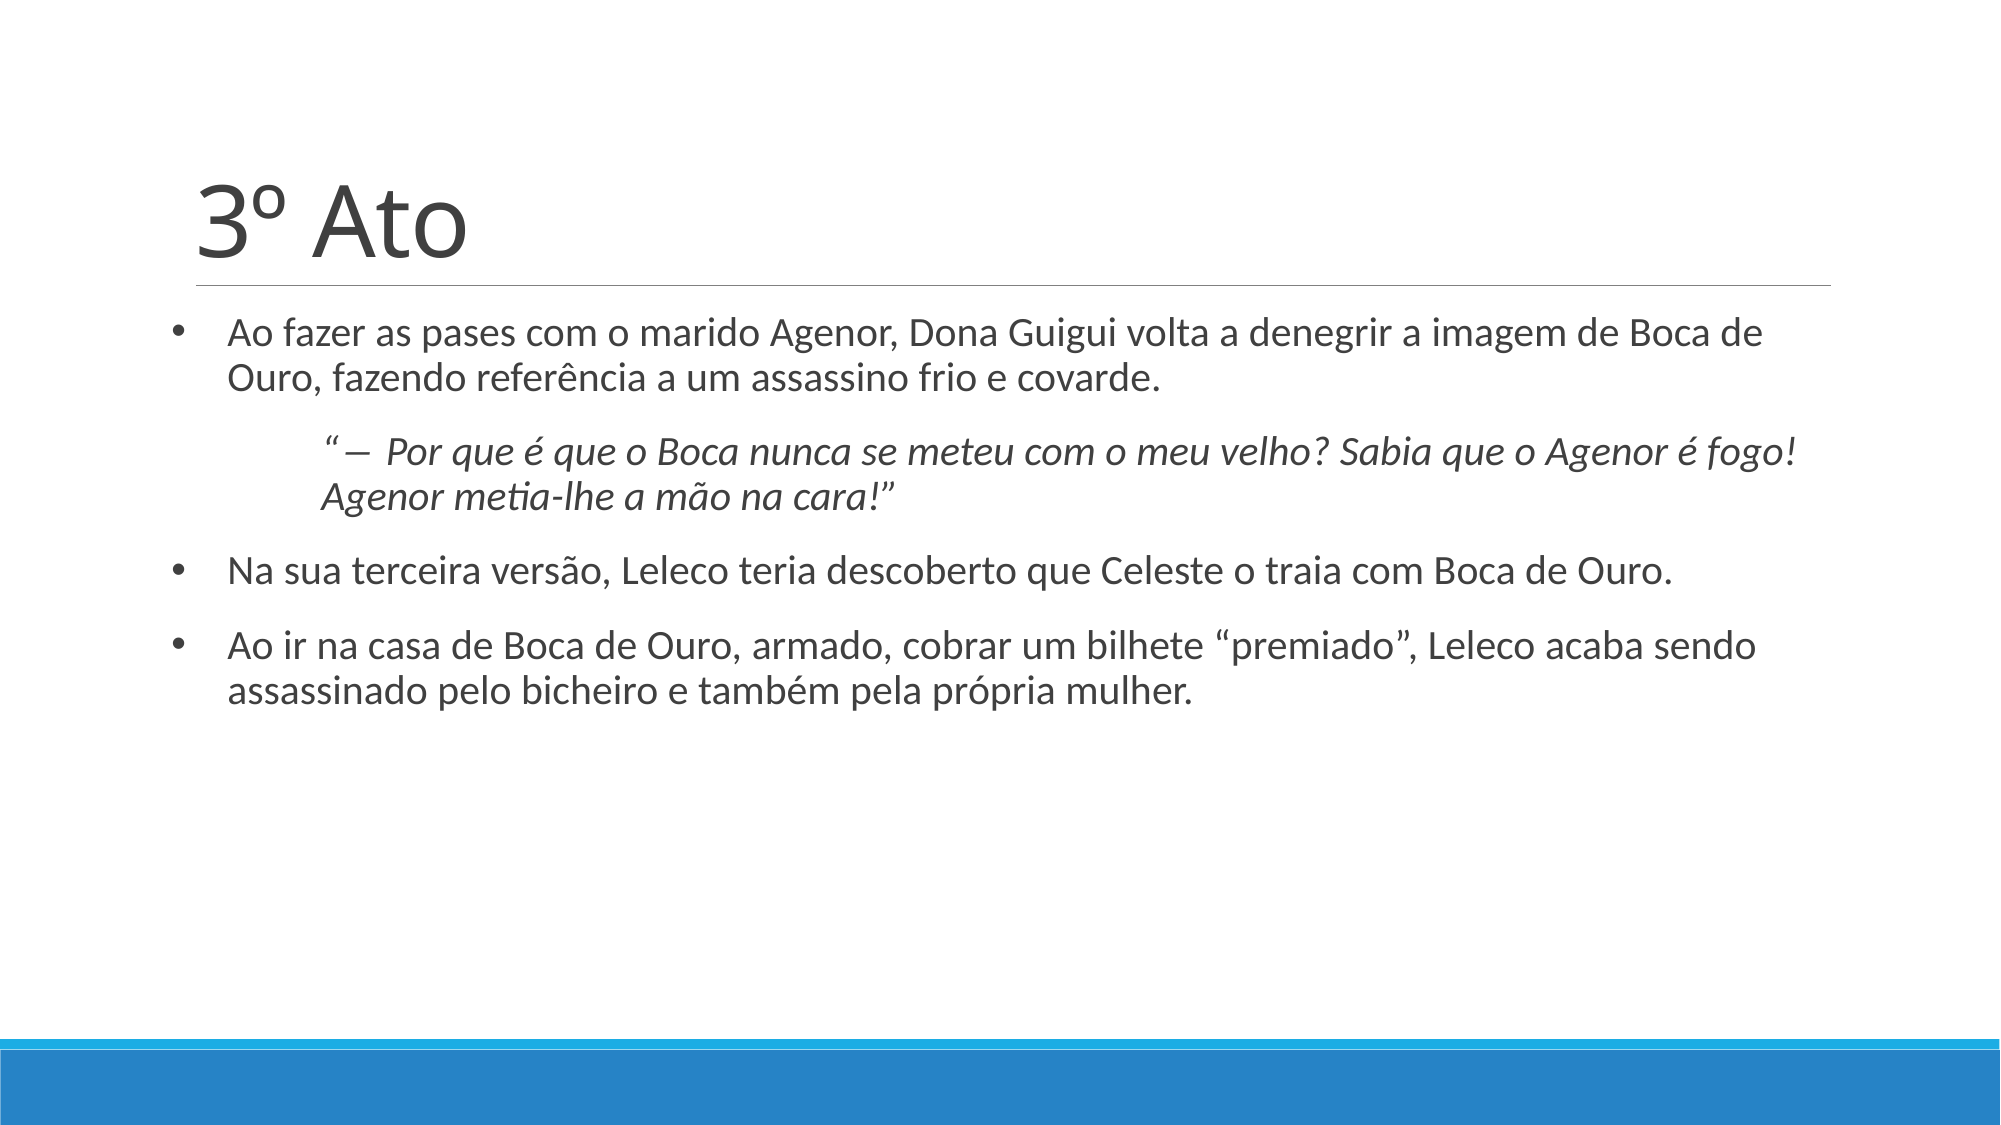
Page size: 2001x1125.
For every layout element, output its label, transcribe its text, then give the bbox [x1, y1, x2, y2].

list Ao fazer as pases com o marido Agenor, Dona Guigui volta a denegrir a imagem de Boca de Ouro, fazendo referência a um assassino frio e covarde. “― Por que é que o Boca nunca se meteu com o meu velho? Sabia que o Agenor é fogo! Agenor metia-lhe a mão na cara!” Na sua terceira versão, Leleco teria descoberto que Celeste o traia com Boca de Ouro. Ao ir na casa de Boca de Ouro, armado, cobrar um bilhete “premiado”, Leleco acaba sendo assassinado pelo bicheiro e também pela própria mulher. [156, 302, 1830, 963]
title 3º Ato [180, 47, 1830, 285]
